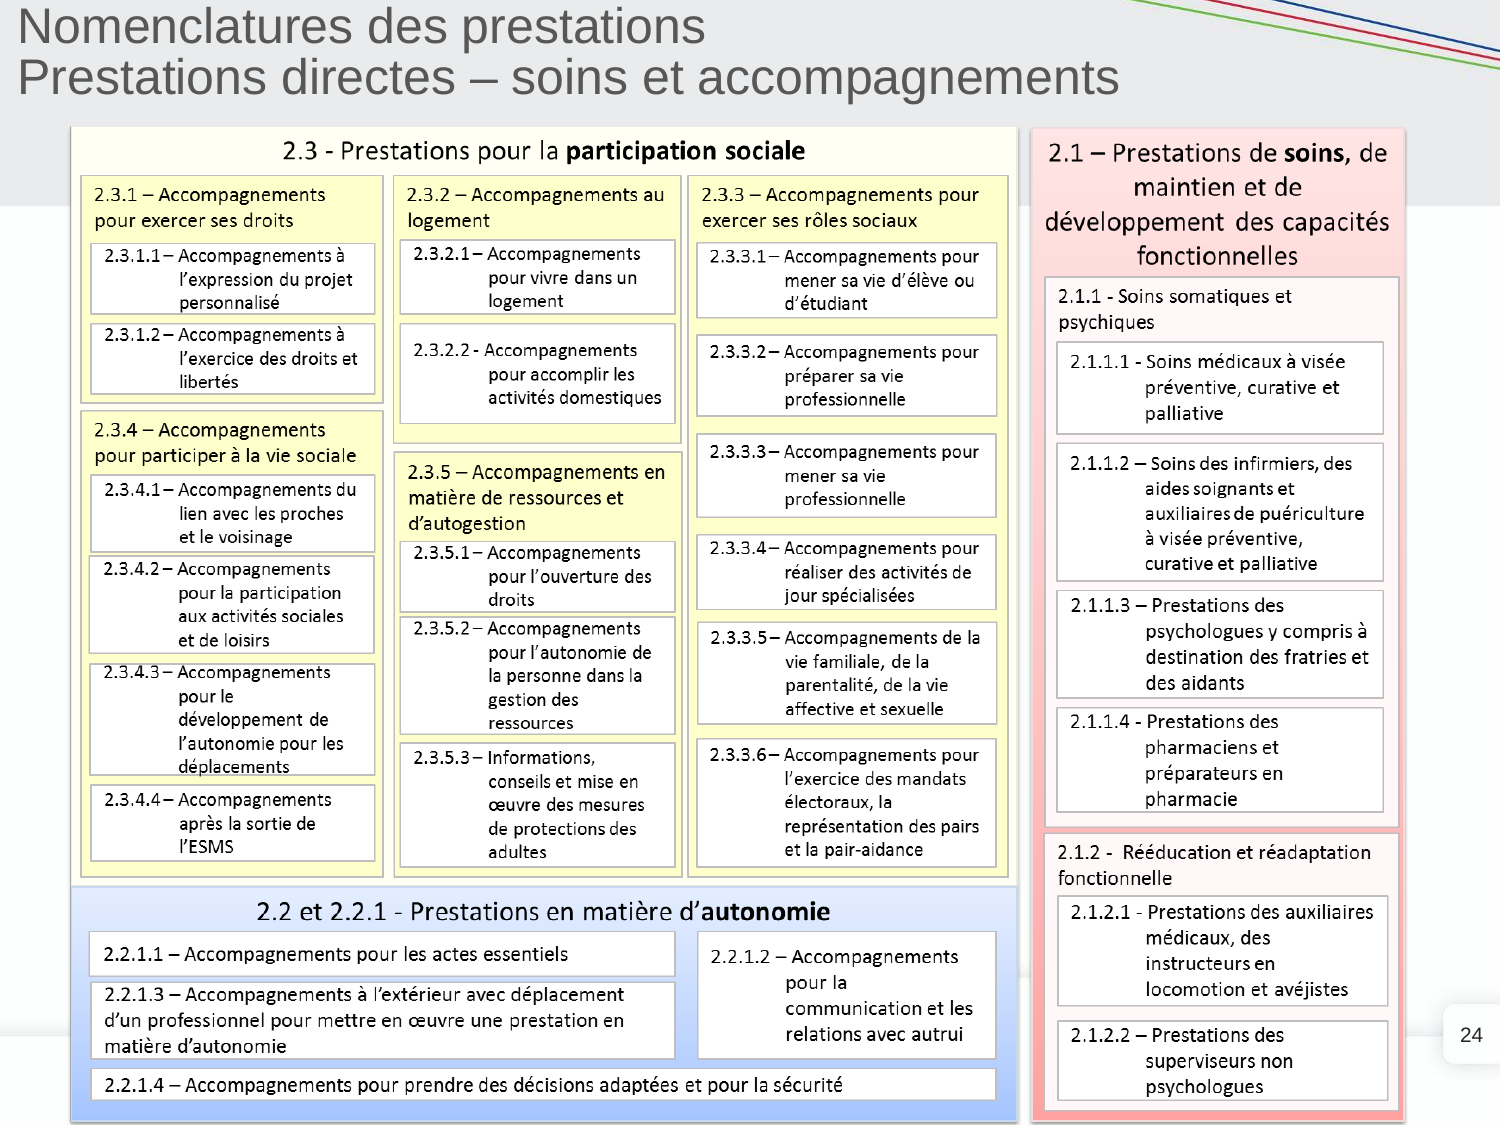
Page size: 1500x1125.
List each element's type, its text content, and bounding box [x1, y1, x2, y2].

picture [0, 0, 1500, 1125]
title Nomenclatures des prestations Prestations directes – soins et accompagnements [17, 0, 1500, 124]
